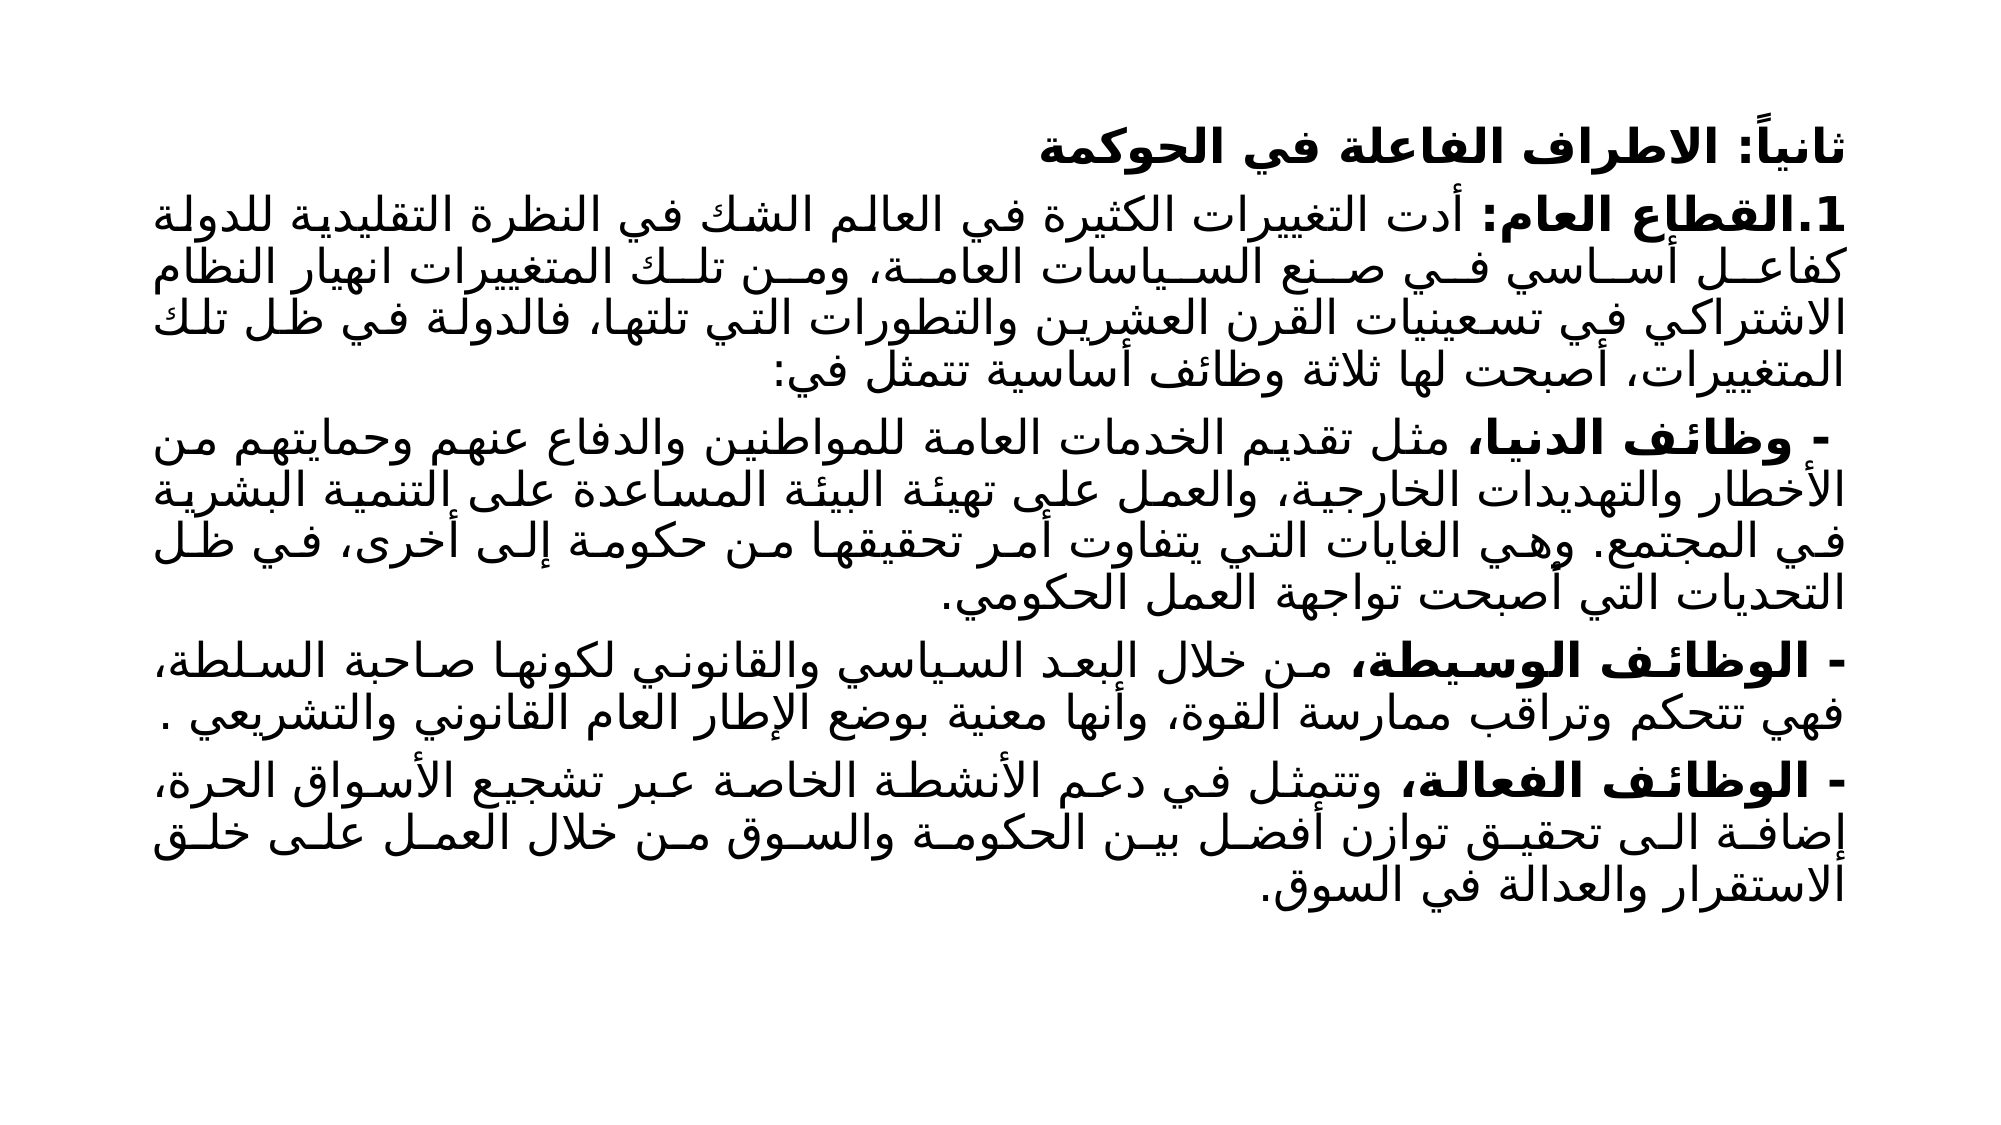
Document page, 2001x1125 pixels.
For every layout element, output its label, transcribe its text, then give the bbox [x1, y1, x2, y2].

list ثانياً: الاطراف الفاعلة في الحوكمة 1.القطاع العام: أدت التغييرات الكثيرة في العالم الشك في النظرة التقليدية للدولة كفاعل أساسي في صنع السياسات العامة، ومن تلك المتغييرات انهيار النظام الاشتراكي في تسعينيات القرن العشرين والتطورات التي تلتها، فالدولة في ظل تلك المتغييرات، أصبحت لها ثلاثة وظائف أساسية تتمثل في: - وظائف الدنيا، مثل تقديم الخدمات العامة للمواطنين والدفاع عنهم وحمايتهم من الأخطار والتهديدات الخارجية، والعمل على تهيئة البيئة المساعدة على التنمية البشرية في المجتمع. وهي الغايات التي يتفاوت أمر تحقيقها من حكومة إلى أخرى، في ظل التحديات التي أصبحت تواجهة العمل الحكومي. - الوظائف الوسيطة، من خلال البعد السياسي والقانوني لكونها صاحبة السلطة، فهي تتحكم وتراقب ممارسة القوة، وأنها معنية بوضع الإطار العام القانوني والتشريعي . - الوظائف الفعالة، وتتمثل في دعم الأنشطة الخاصة عبر تشجيع الأسواق الحرة، إضافة الى تحقيق توازن أفضل بين الحكومة والسوق من خلال العمل على خلق الاستقرار والعدالة في السوق. [137, 114, 1863, 1014]
